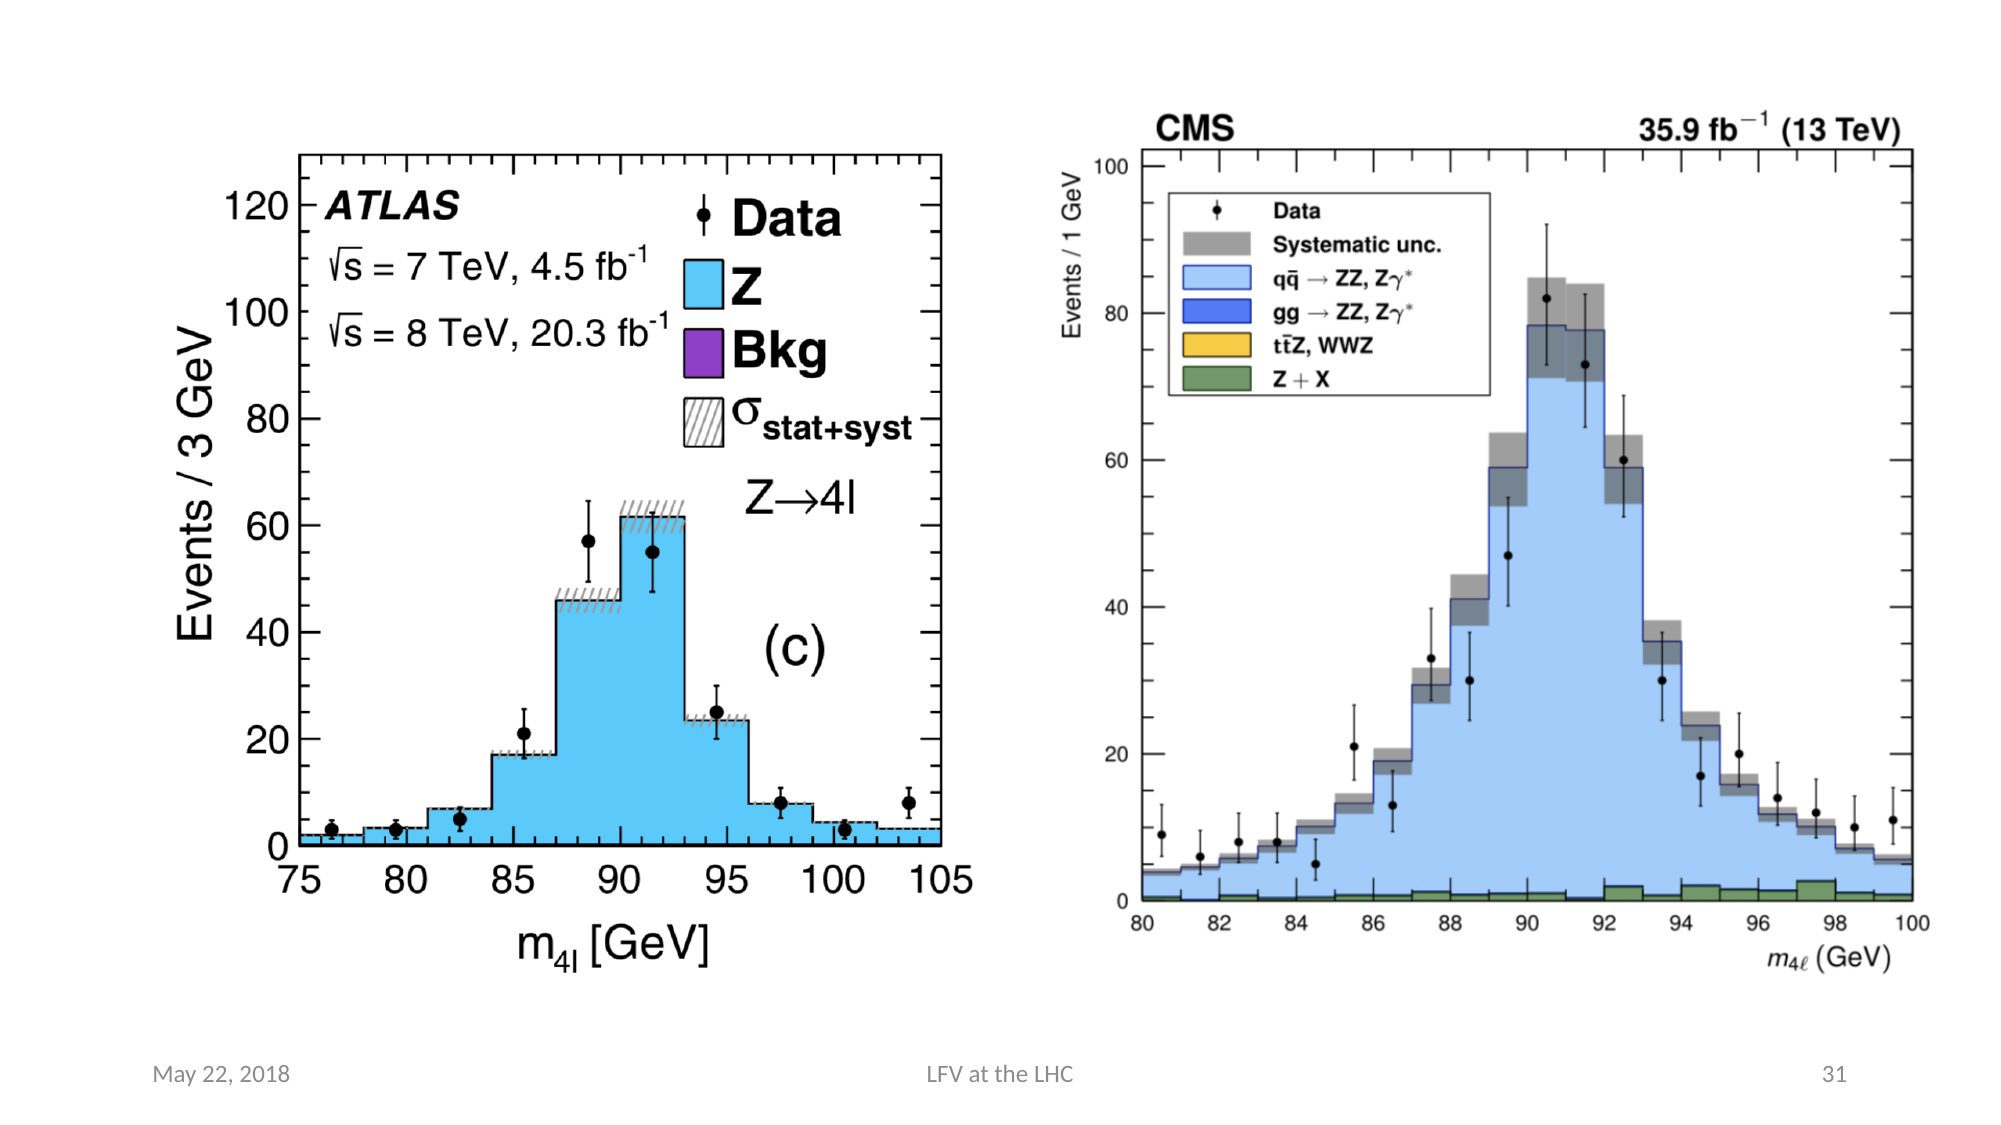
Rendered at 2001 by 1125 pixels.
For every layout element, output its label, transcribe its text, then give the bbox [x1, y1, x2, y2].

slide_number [137, 1042, 588, 1103]
footer LFV at the LHC [662, 1042, 1338, 1103]
slide_number 31 [1412, 1042, 1863, 1103]
picture [125, 96, 1957, 989]
